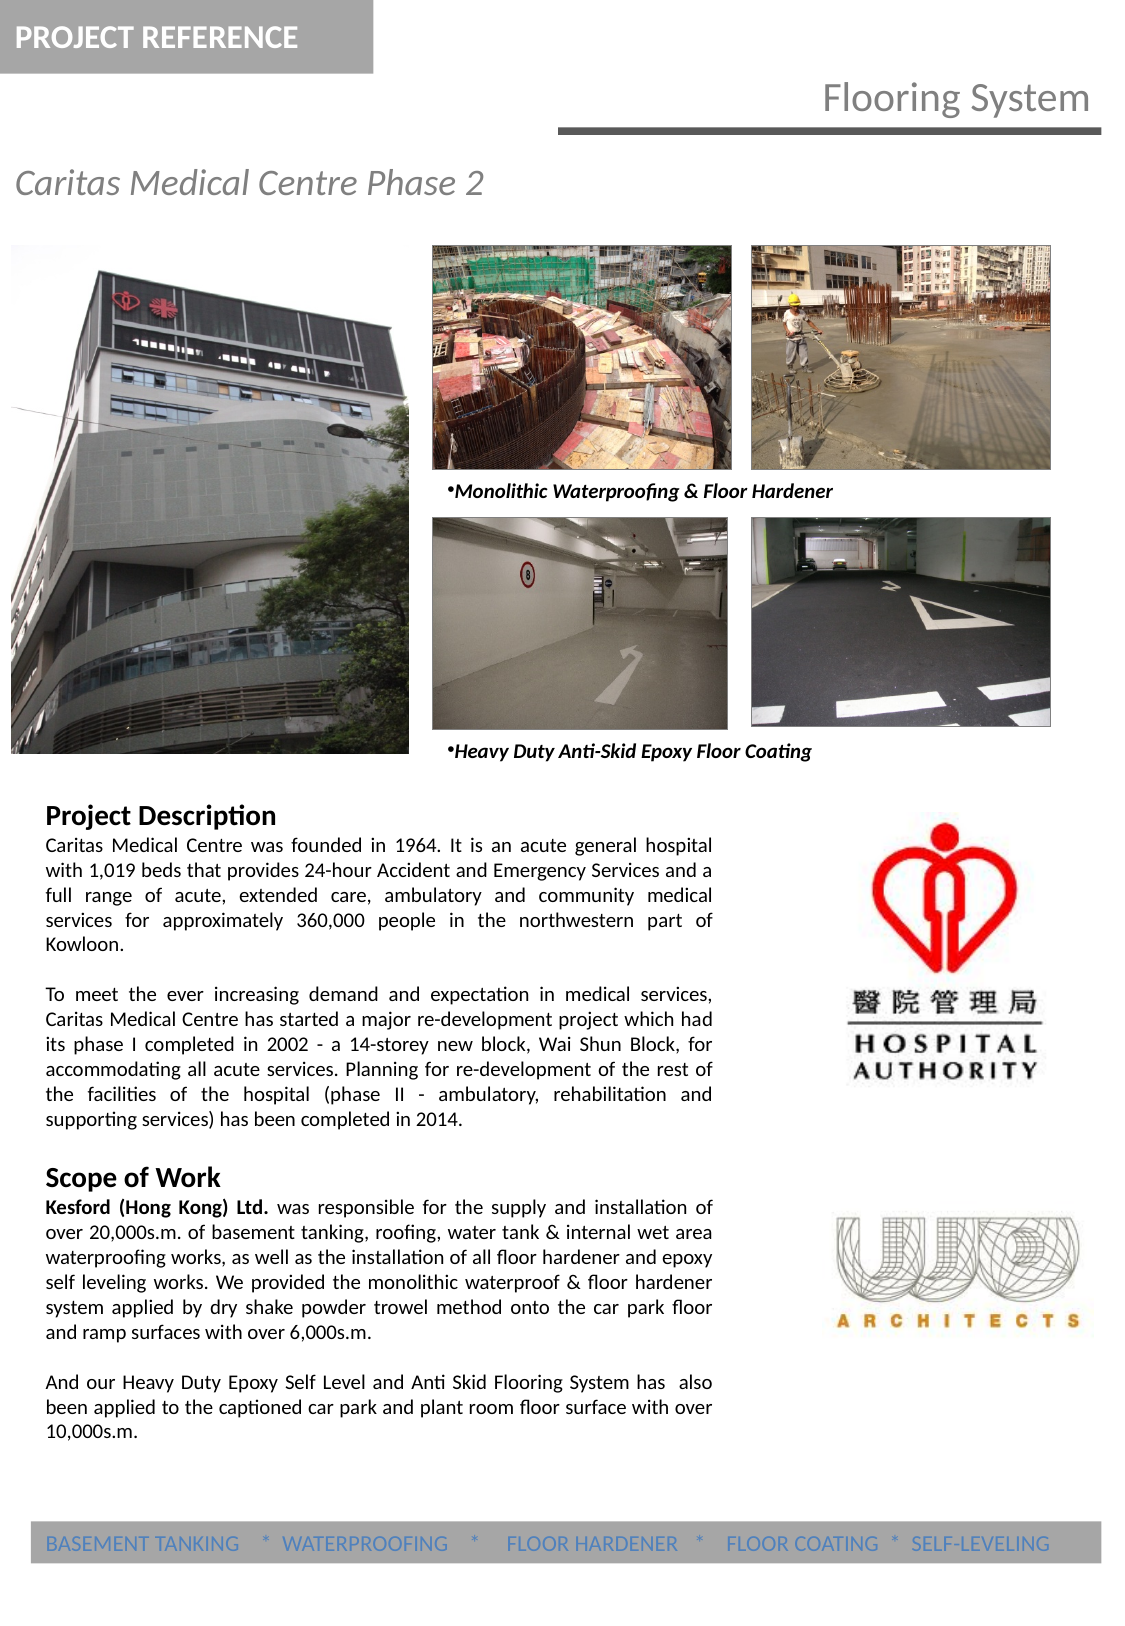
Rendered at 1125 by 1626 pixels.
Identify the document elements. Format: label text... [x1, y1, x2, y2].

text_box Flooring System [727, 68, 1106, 151]
text_box [556, 125, 727, 137]
text_box PROJECT REFERENCE [0, 0, 374, 74]
picture [833, 812, 1059, 1100]
picture [822, 1142, 1095, 1416]
picture [11, 245, 410, 754]
picture [432, 516, 729, 730]
text_box Project Description Caritas Medical Centre was founded in 1964. It is an acute general hospital with 1,019 beds that provides 24-hour Accident and Emergency Services and a full range of acute, extended care, ambulatory and community medical services for approximately 360,000 people in the northwestern part of Kowloon. To meet the ever increasing demand and expectation in medical services, Caritas Medical Centre has started a major re-development project which had its phase I completed in 2002 - a 14-storey new block, Wai Shun Block, for accommodating all acute services. Planning for re-development of the rest of the facilities of the hospital (phase II - ambulatory, rehabilitation and supporting services) has been completed in 2014. Scope of Work Kesford (Hong Kong) Ltd. was responsible for the supply and installation of over 20,000s.m. of basement tanking, roofing, water tank & internal wet area waterproofing works, as well as the installation of all floor hardener and epoxy self leveling works. We provided the monolithic waterproof & floor hardener system applied by dry shake powder trowel method onto the car park floor and ramp surfaces with over 6,000s.m. And our Heavy Duty Epoxy Self Level and Anti Skid Flooring System has also been applied to the captioned car park and plant room floor surface with over 10,000s.m. [30, 788, 728, 1496]
text_box Monolithic Waterproofing & Floor Hardener [432, 469, 988, 510]
picture [751, 245, 1051, 471]
text_box BASEMENT TANKING * WATERPROOFING * FLOOR HARDENER * FLOOR COATING * SELF-LEVELING [30, 1521, 1102, 1564]
text_box Heavy Duty Anti-Skid Epoxy Floor Coating [432, 729, 988, 770]
picture [432, 245, 733, 471]
picture [751, 516, 1051, 728]
text_box Caritas Medical Centre Phase 2 [0, 149, 647, 212]
